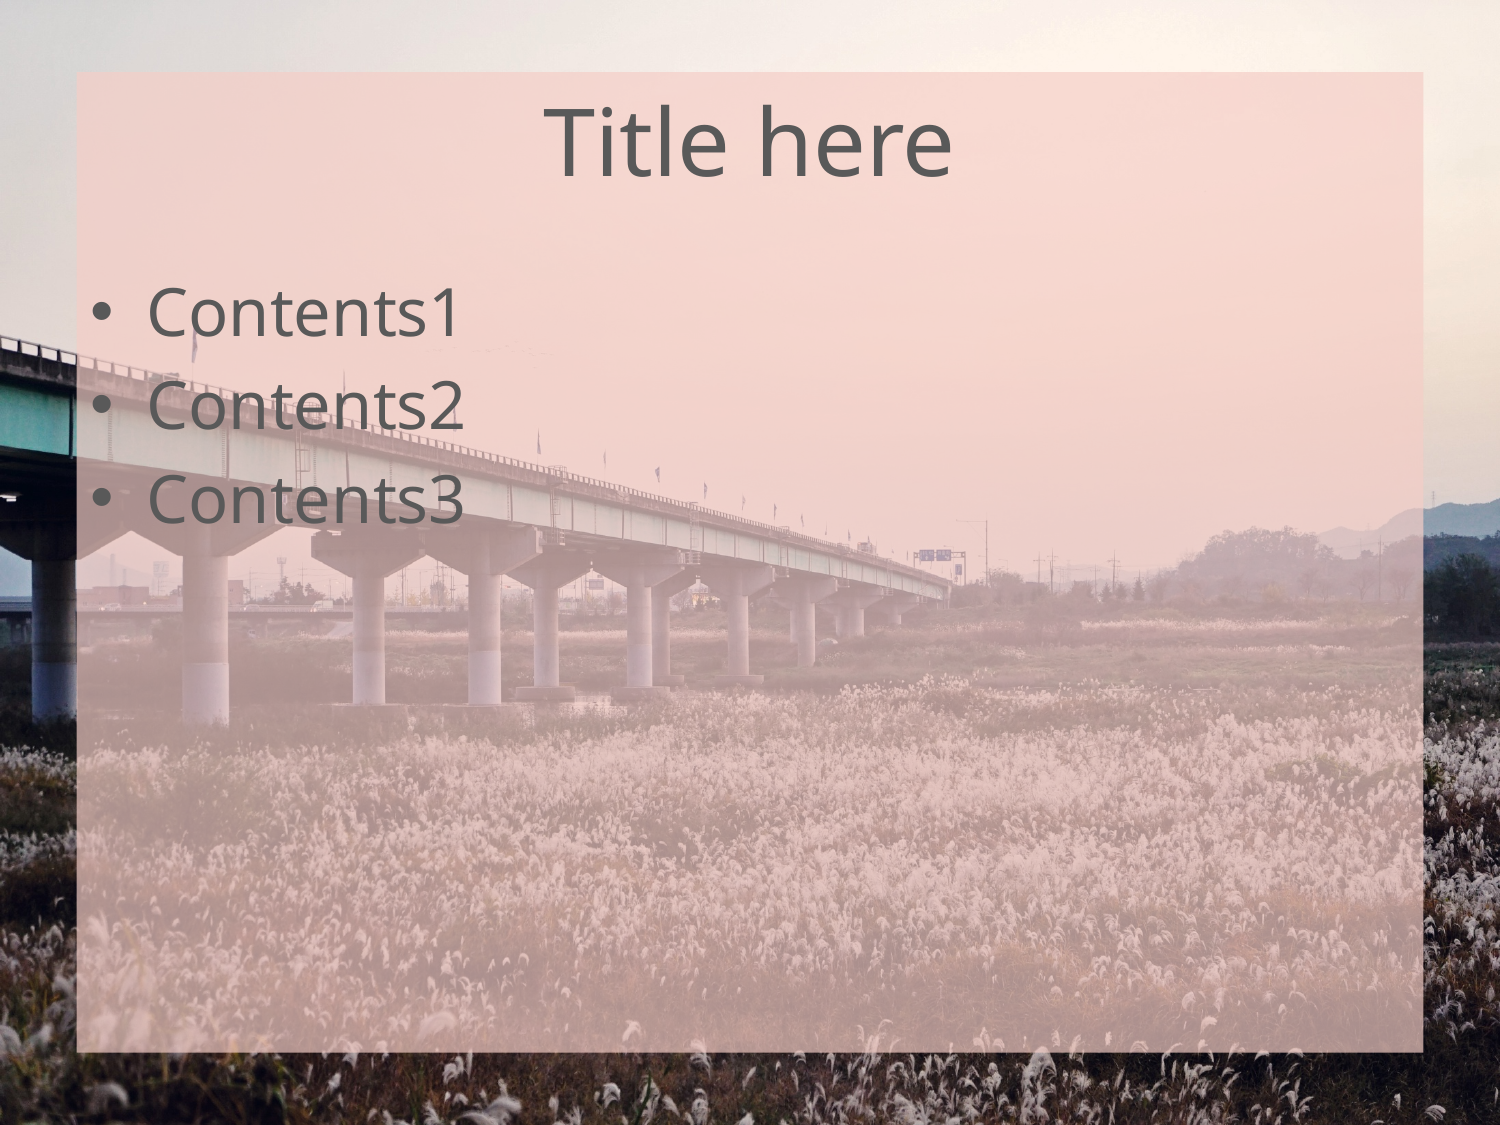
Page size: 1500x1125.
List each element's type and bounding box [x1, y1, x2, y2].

text_box [0, 0, 1500, 1125]
